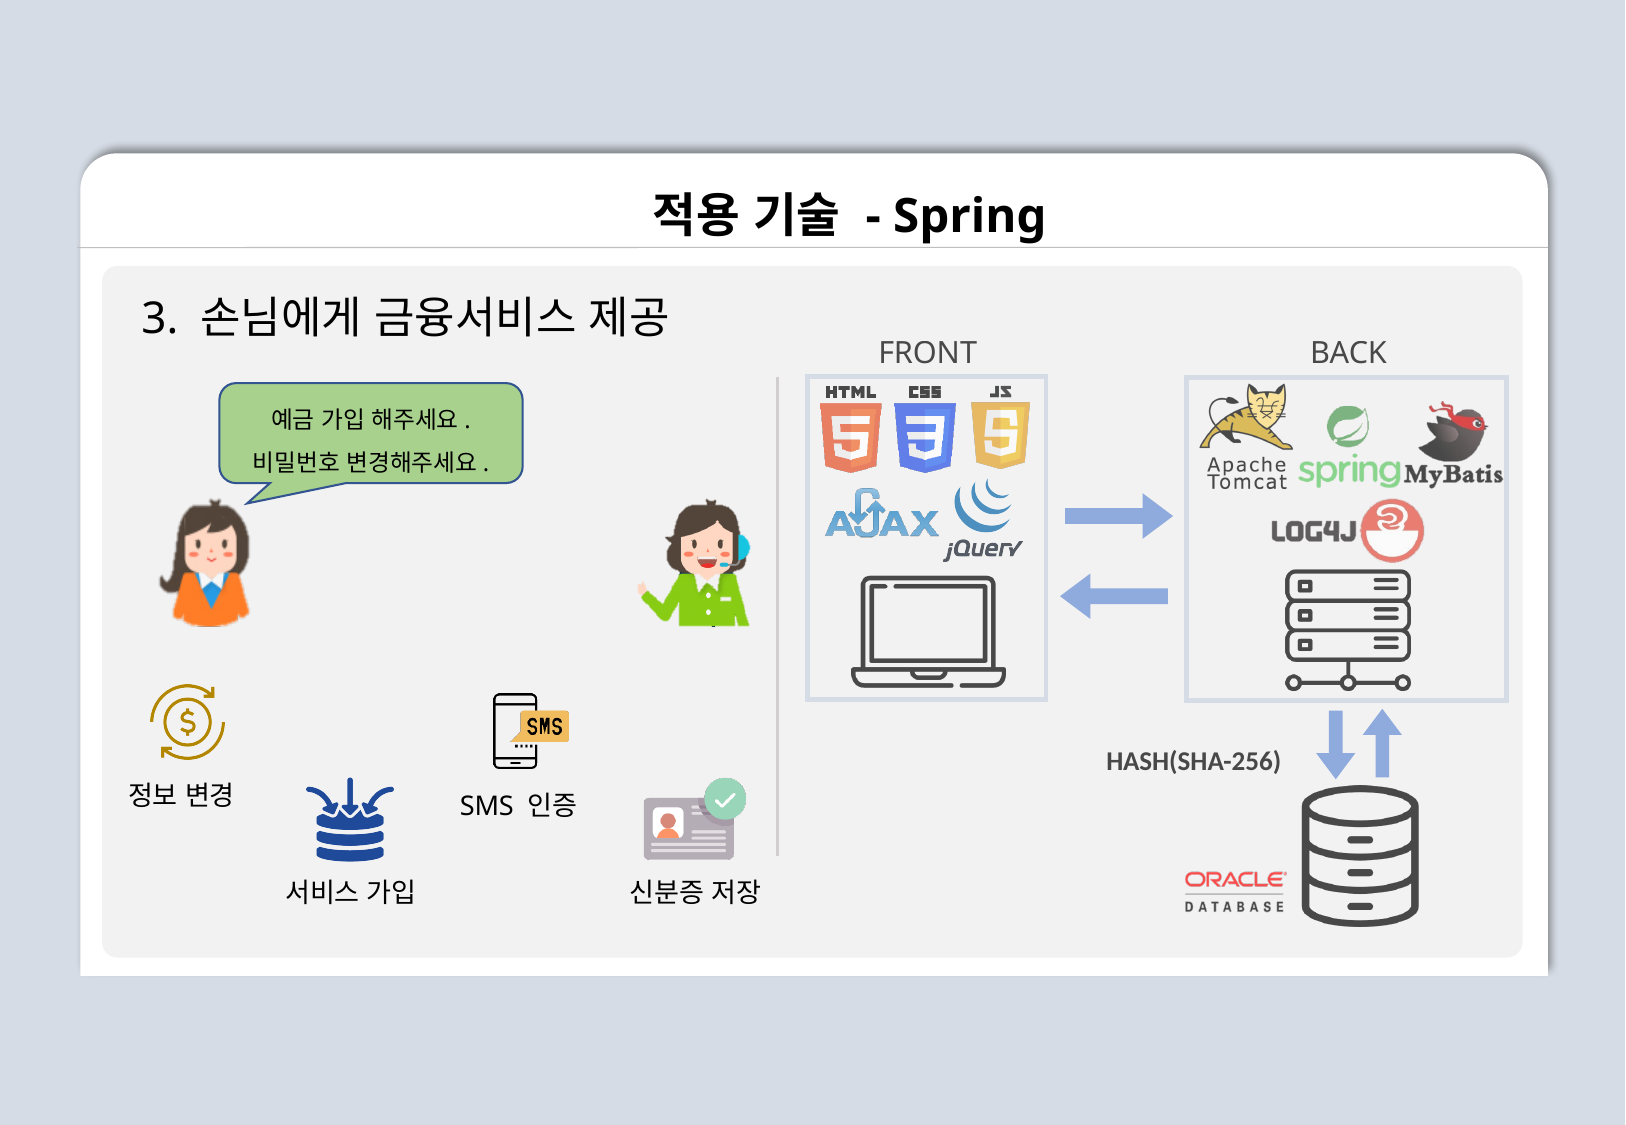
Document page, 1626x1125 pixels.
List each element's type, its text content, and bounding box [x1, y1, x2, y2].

text_box [101, 264, 1524, 959]
picture [626, 488, 770, 629]
text_box [1058, 571, 1169, 622]
text_box [1360, 707, 1404, 779]
text_box HASH(SHA-256) [1091, 736, 1318, 784]
text_box 정보 변경 [102, 771, 261, 819]
picture [1165, 785, 1440, 927]
text_box 적용 기술 - Spring [522, 149, 1177, 247]
text_box SMS 인증 [442, 780, 595, 829]
picture [493, 693, 569, 769]
text_box 예금 가입 해주세요. 비밀번호 변경해주세요. [218, 382, 524, 499]
picture [150, 684, 225, 760]
picture [1285, 567, 1410, 693]
picture [138, 472, 275, 629]
picture [1194, 382, 1511, 563]
text_box [1318, 709, 1358, 781]
picture [306, 776, 394, 863]
text_box [806, 376, 1047, 701]
picture [643, 776, 746, 863]
picture [807, 382, 1045, 474]
text_box 3. 손님에게 금융서비스 제공 [126, 282, 778, 350]
text_box BACK [1278, 325, 1419, 377]
text_box FRONT [857, 325, 998, 377]
text_box 신분증 저장 [604, 867, 786, 915]
text_box [1186, 377, 1508, 701]
text_box [1064, 491, 1175, 541]
text_box 서비스 가입 [260, 867, 442, 916]
picture [821, 478, 1025, 709]
text_box [79, 152, 1549, 977]
